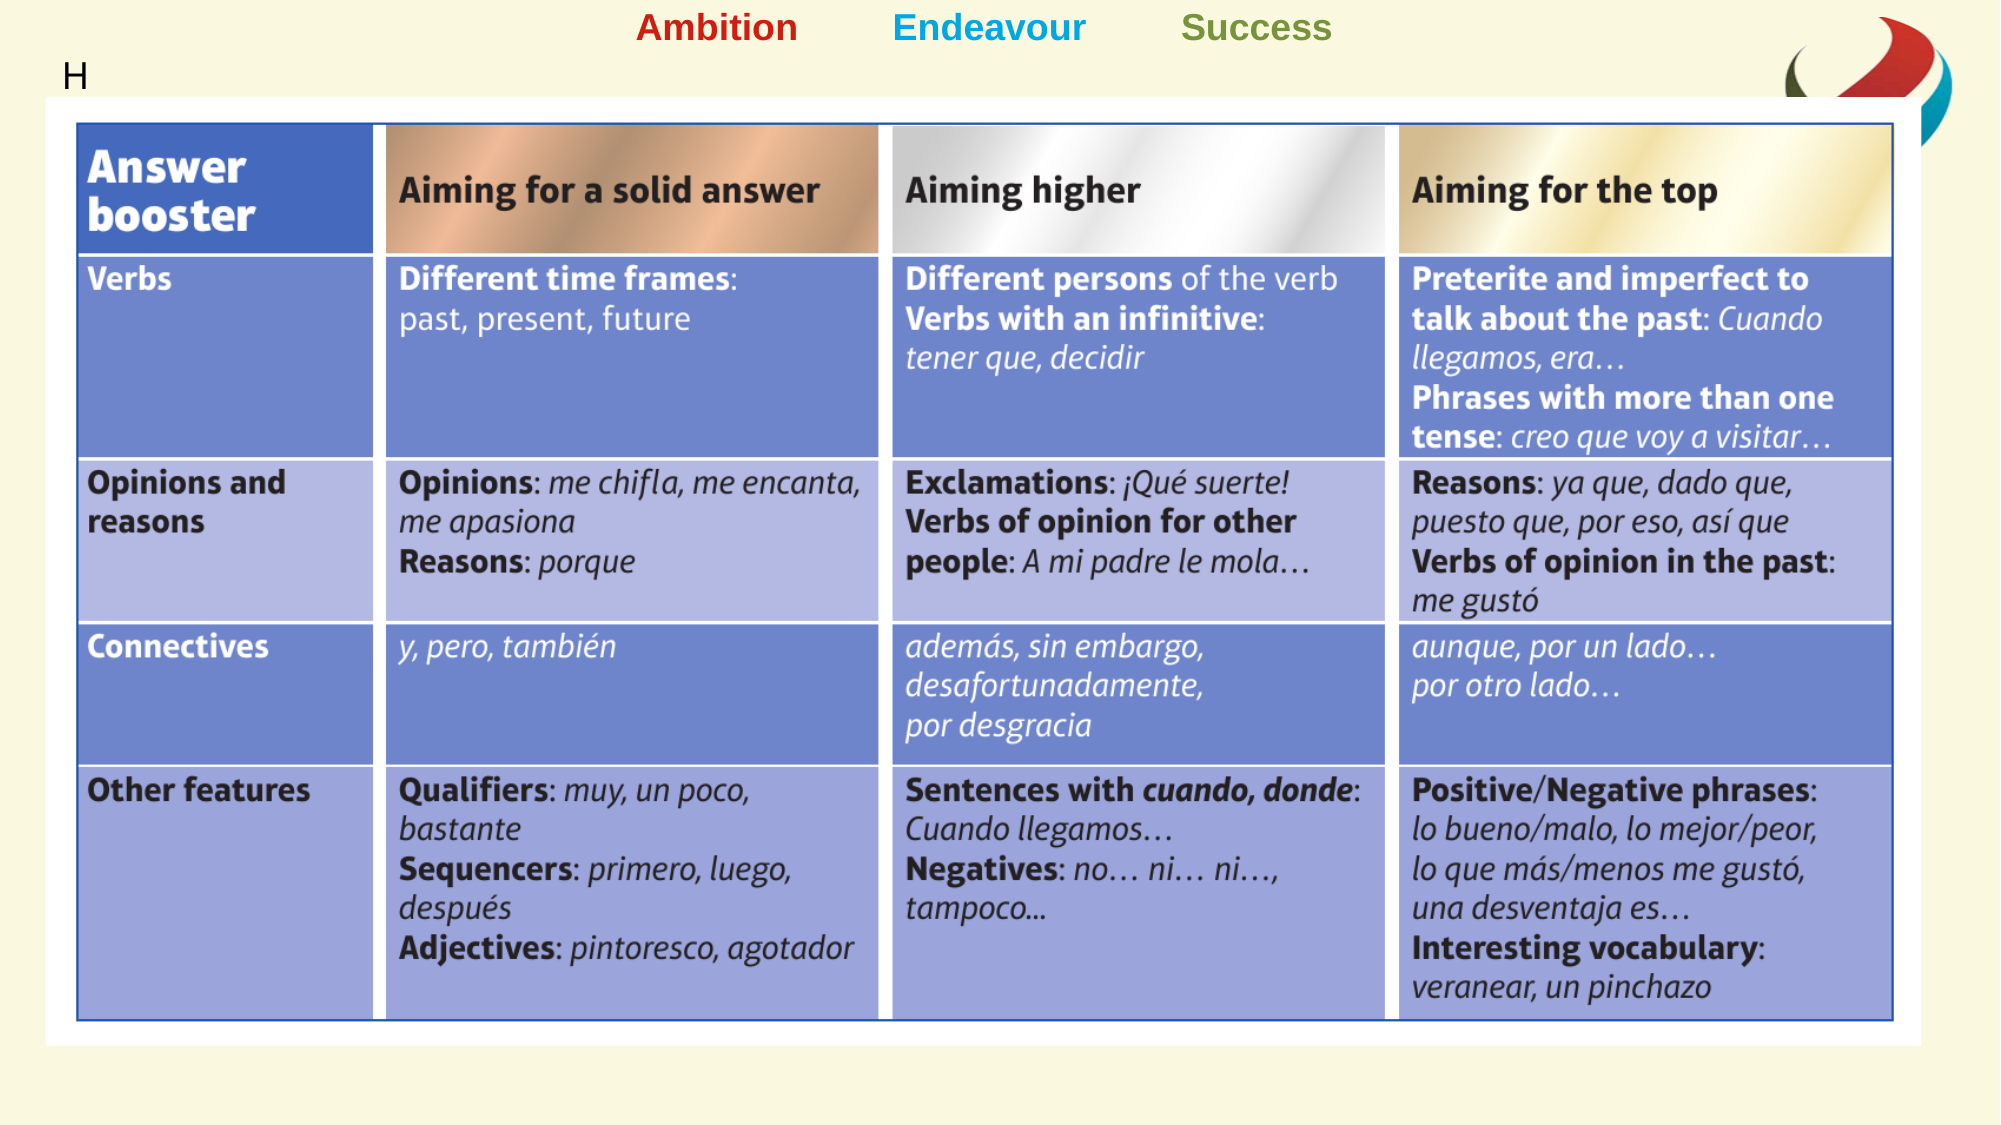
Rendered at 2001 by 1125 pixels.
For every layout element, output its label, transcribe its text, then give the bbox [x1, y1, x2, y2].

picture [1771, 17, 1959, 256]
text_box H [46, 45, 105, 96]
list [45, 97, 1922, 1046]
